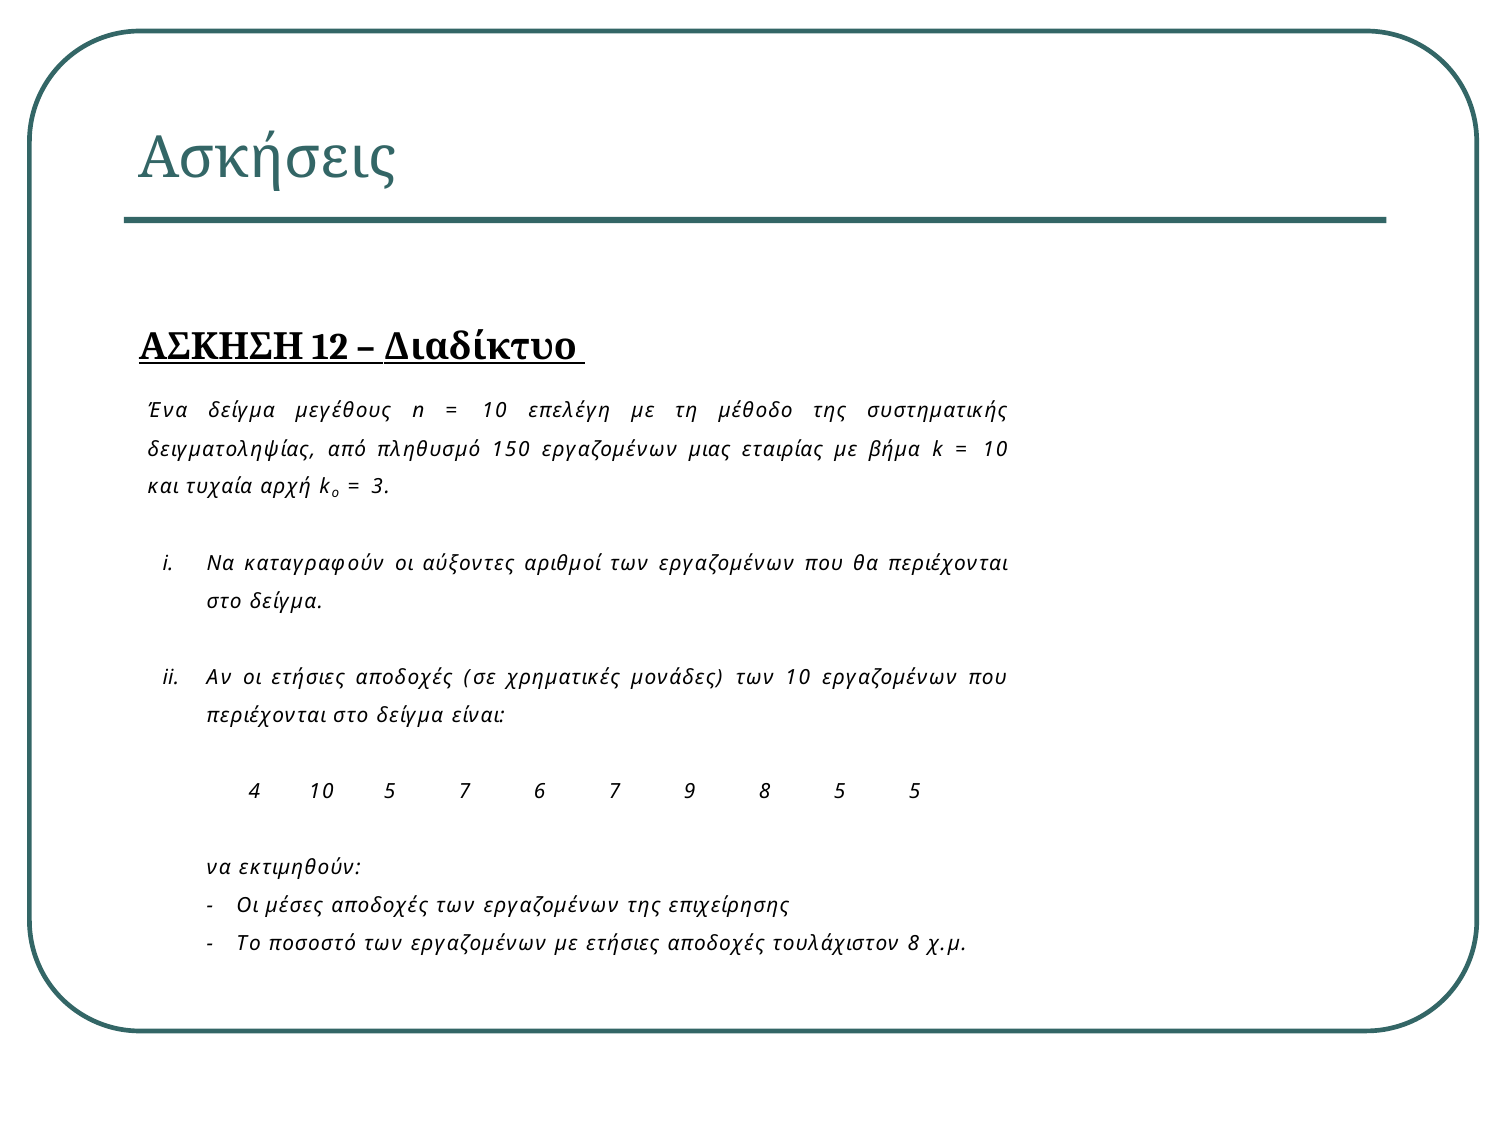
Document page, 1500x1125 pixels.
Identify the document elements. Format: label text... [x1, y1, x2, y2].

list ΑΣΚΗΣΗ 12 – Διαδίκτυο [123, 314, 1387, 1000]
picture [147, 396, 1009, 968]
title Ασκήσεις [123, 54, 1387, 197]
